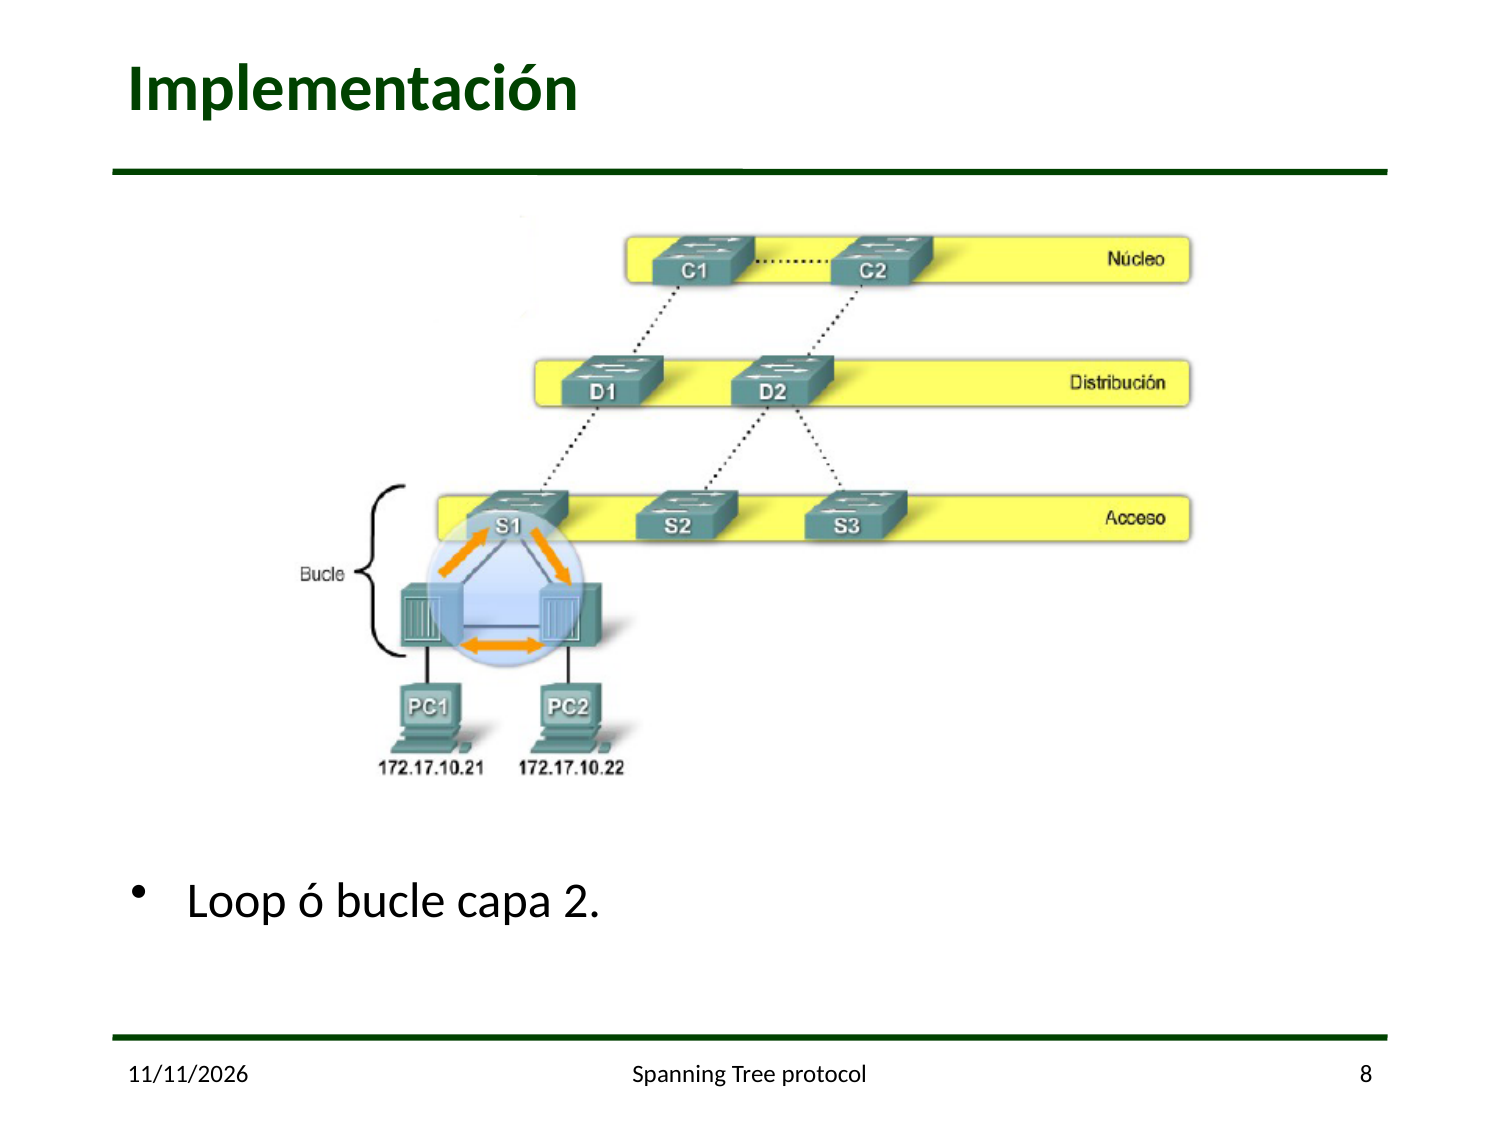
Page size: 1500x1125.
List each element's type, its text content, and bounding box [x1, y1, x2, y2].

title Implementación [112, 15, 1388, 154]
slide_number 8 [1074, 1042, 1388, 1103]
picture [292, 210, 1209, 813]
footer Spanning Tree protocol [512, 1042, 988, 1103]
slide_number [112, 1042, 425, 1103]
list Loop ó bucle capa 2. [115, 179, 1385, 1029]
